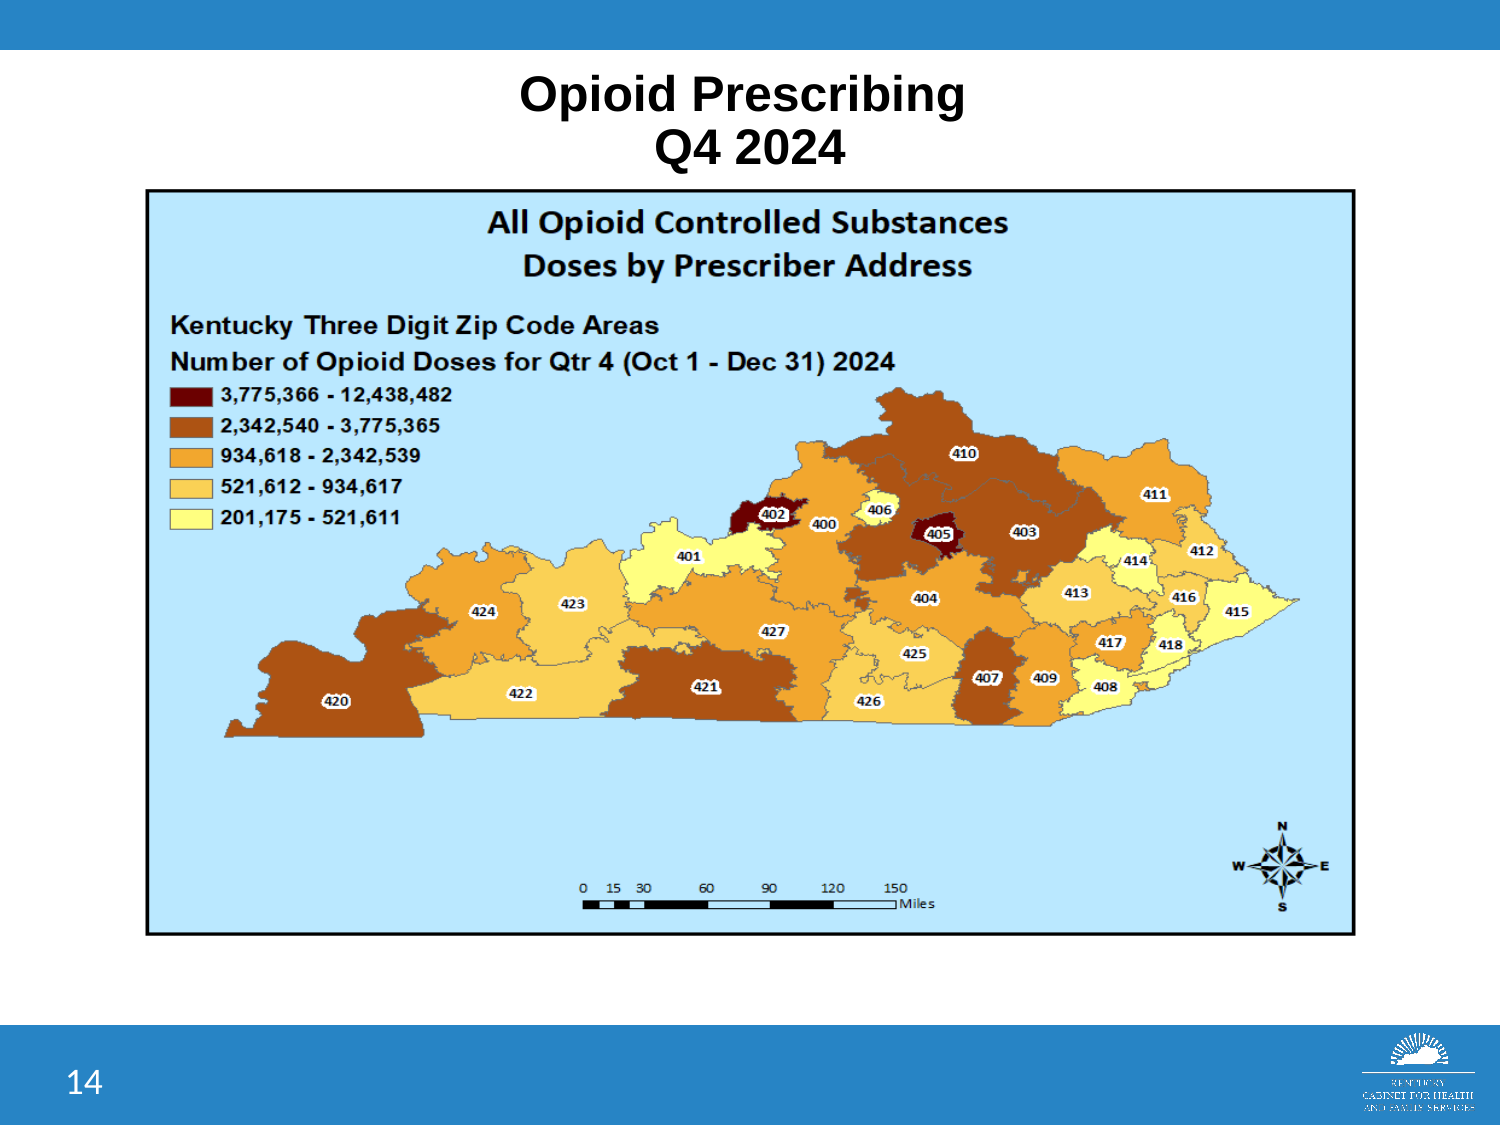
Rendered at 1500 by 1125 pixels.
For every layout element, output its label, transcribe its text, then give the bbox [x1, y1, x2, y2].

picture [142, 187, 1358, 938]
slide_number 14 [50, 1050, 400, 1110]
picture [1362, 1033, 1475, 1111]
text_box Opioid Prescribing Q4 2024 [0, 49, 1500, 184]
